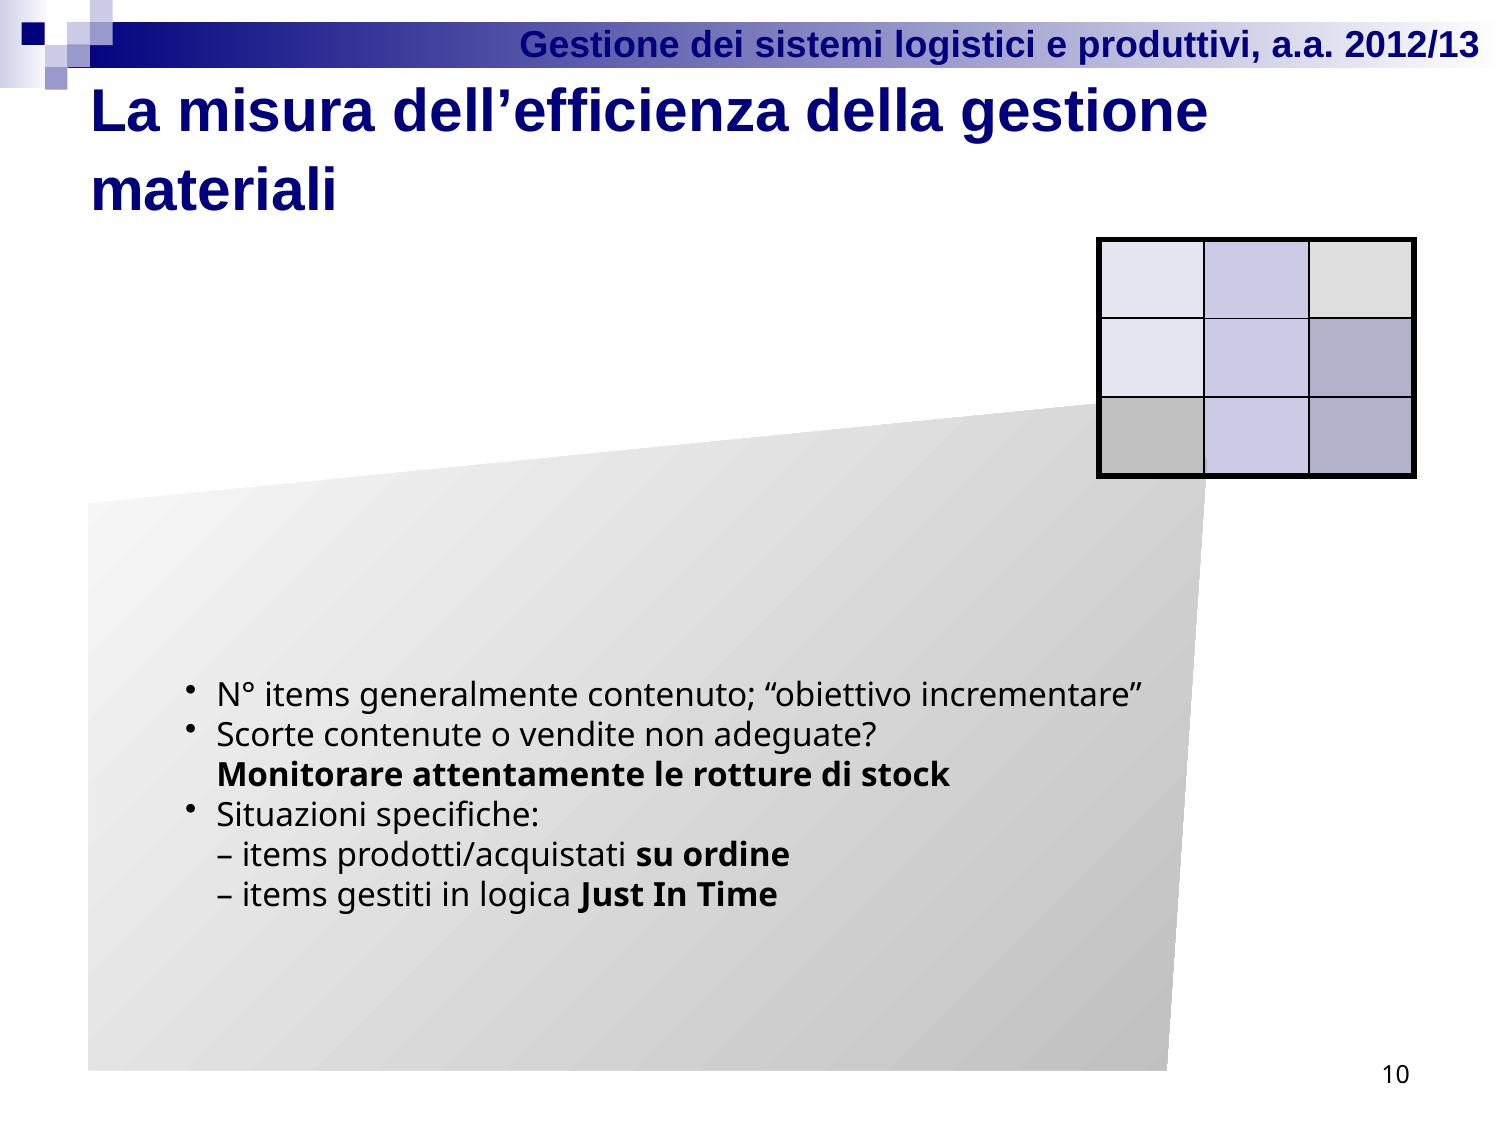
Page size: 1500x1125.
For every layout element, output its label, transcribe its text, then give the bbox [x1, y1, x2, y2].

text_box [88, 404, 1206, 1071]
text_box N° items generalmente contenuto; “obiettivo incrementare” Scorte contenute o vendite non adeguate? Monitorare attentamente le rotture di stock Situazioni specifiche: – items prodotti/acquistati su ordine – items gestiti in logica Just In Time [170, 665, 1255, 920]
title La misura dell’efficienza della gestione materiali [74, 74, 1426, 221]
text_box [1098, 239, 1415, 476]
slide_number 10 [1074, 1024, 1426, 1101]
